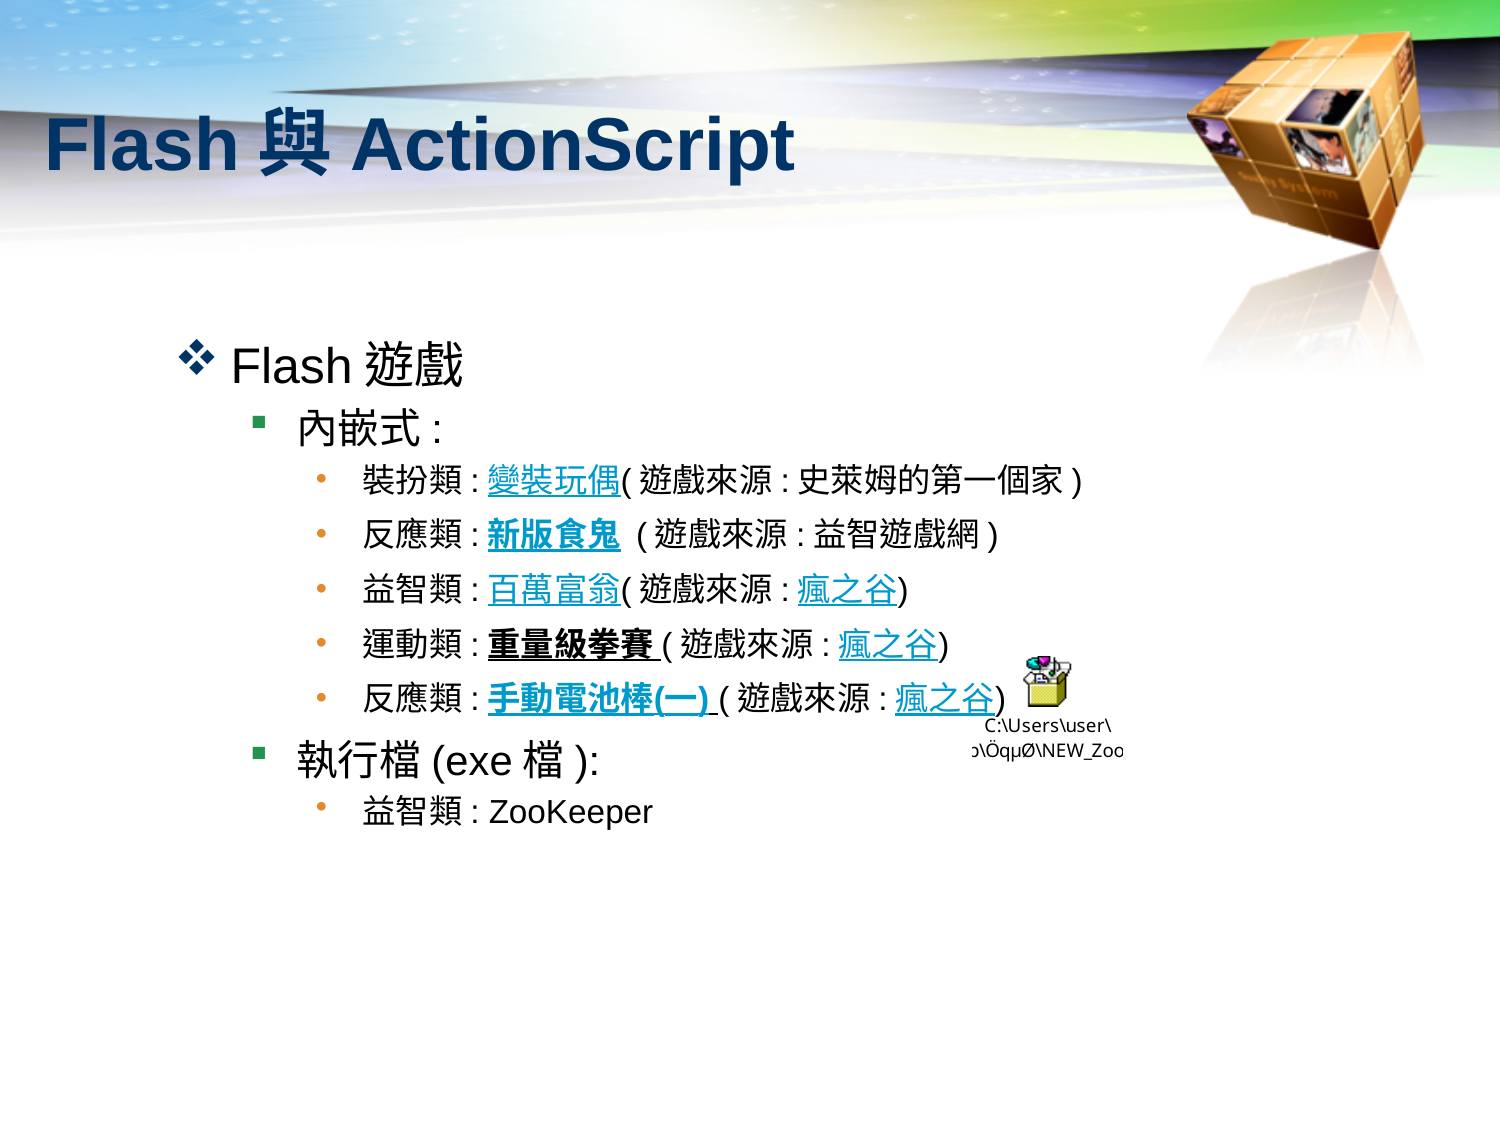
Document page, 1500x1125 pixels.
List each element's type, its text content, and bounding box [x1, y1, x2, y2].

title Flash與ActionScript [0, 99, 1051, 181]
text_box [972, 656, 1123, 788]
picture [0, 0, 1500, 375]
list Flash遊戲 內嵌式: 裝扮類:變裝玩偶(遊戲來源:史萊姆的第一個家) 反應類:新版食鬼 (遊戲來源:益智遊戲網) 益智類:百萬富翁(遊戲來源:瘋之谷) 運動類:重量級拳賽 (遊戲來源:瘋之谷) 反應類:手動電池棒(一) (遊戲來源:瘋之谷) 執行檔(exe檔): 益智類: ZooKeeper [159, 326, 1417, 1002]
